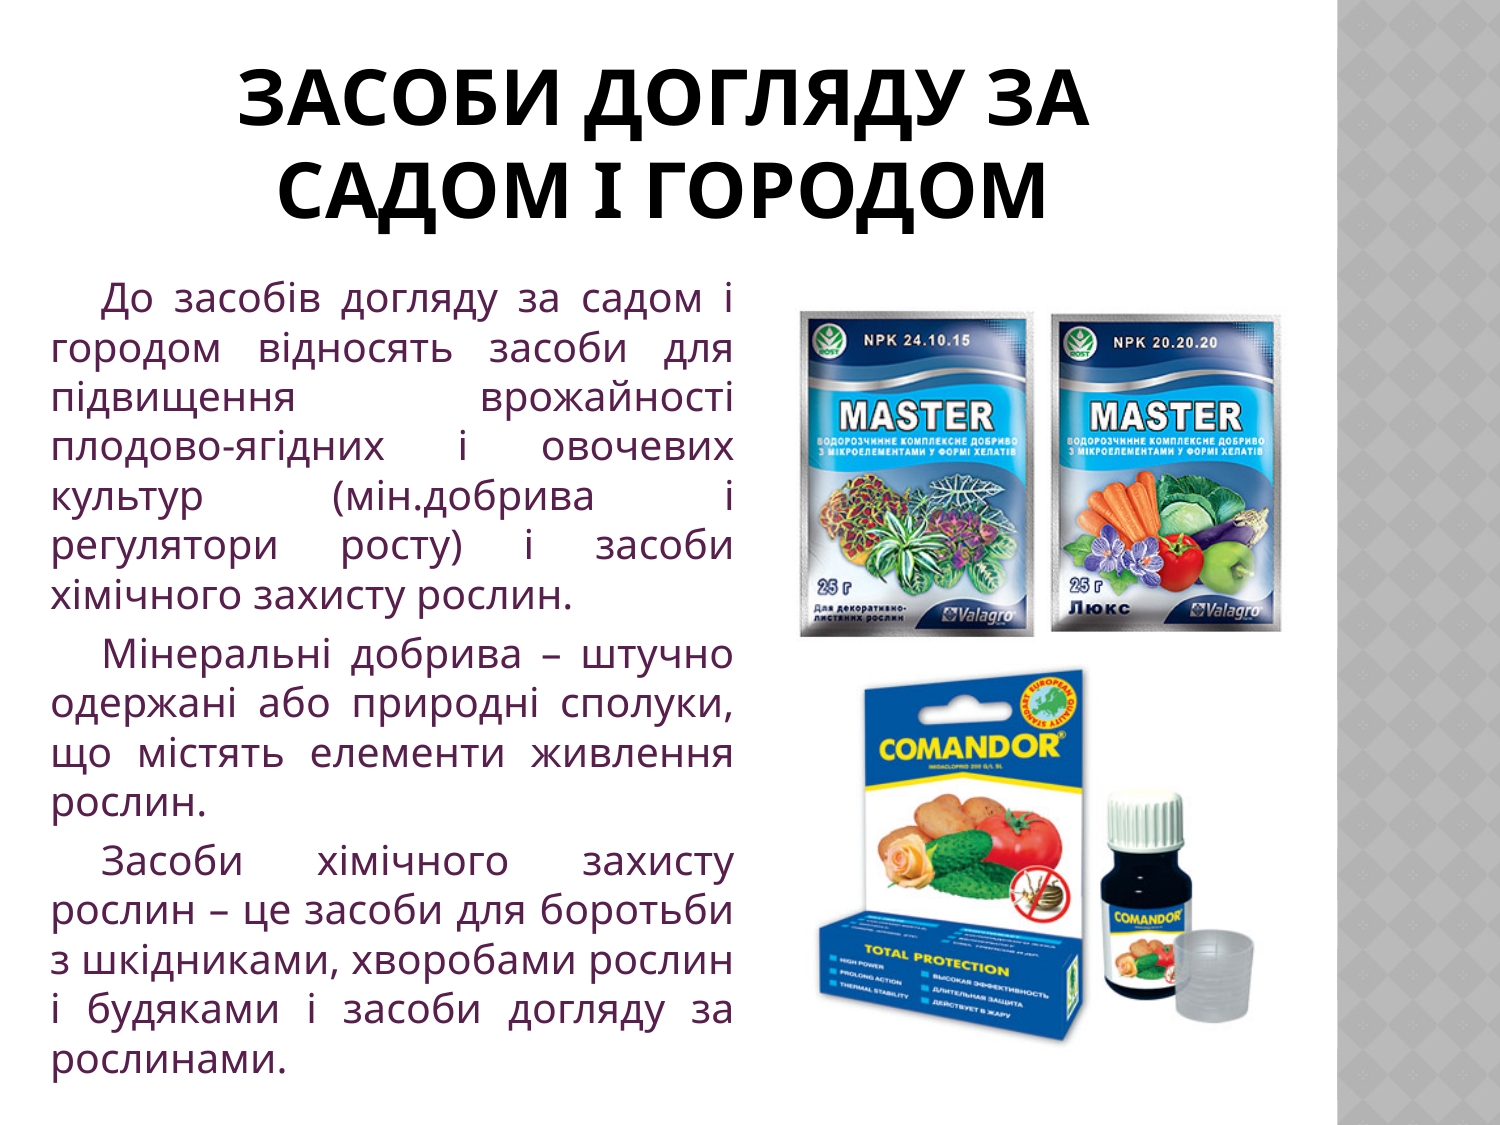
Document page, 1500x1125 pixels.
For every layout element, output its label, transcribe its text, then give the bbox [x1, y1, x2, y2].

title Засоби догляду за садом і городом [70, 46, 1258, 235]
list До засобів догляду за садом і городом відносять засоби для підвищення врожайності плодово-ягідних і овочевих культур (мін.добрива і регулятори росту) і засоби хімічного захисту рослин. Мінеральні добрива – штучно одержані або природні сполуки, що містять елементи живлення рослин. Засоби хімічного захисту рослин – це засоби для боротьби з шкідниками, хворобами рослин і будяками і засоби догляду за рослинами. [35, 264, 750, 1102]
picture [784, 233, 1308, 1079]
